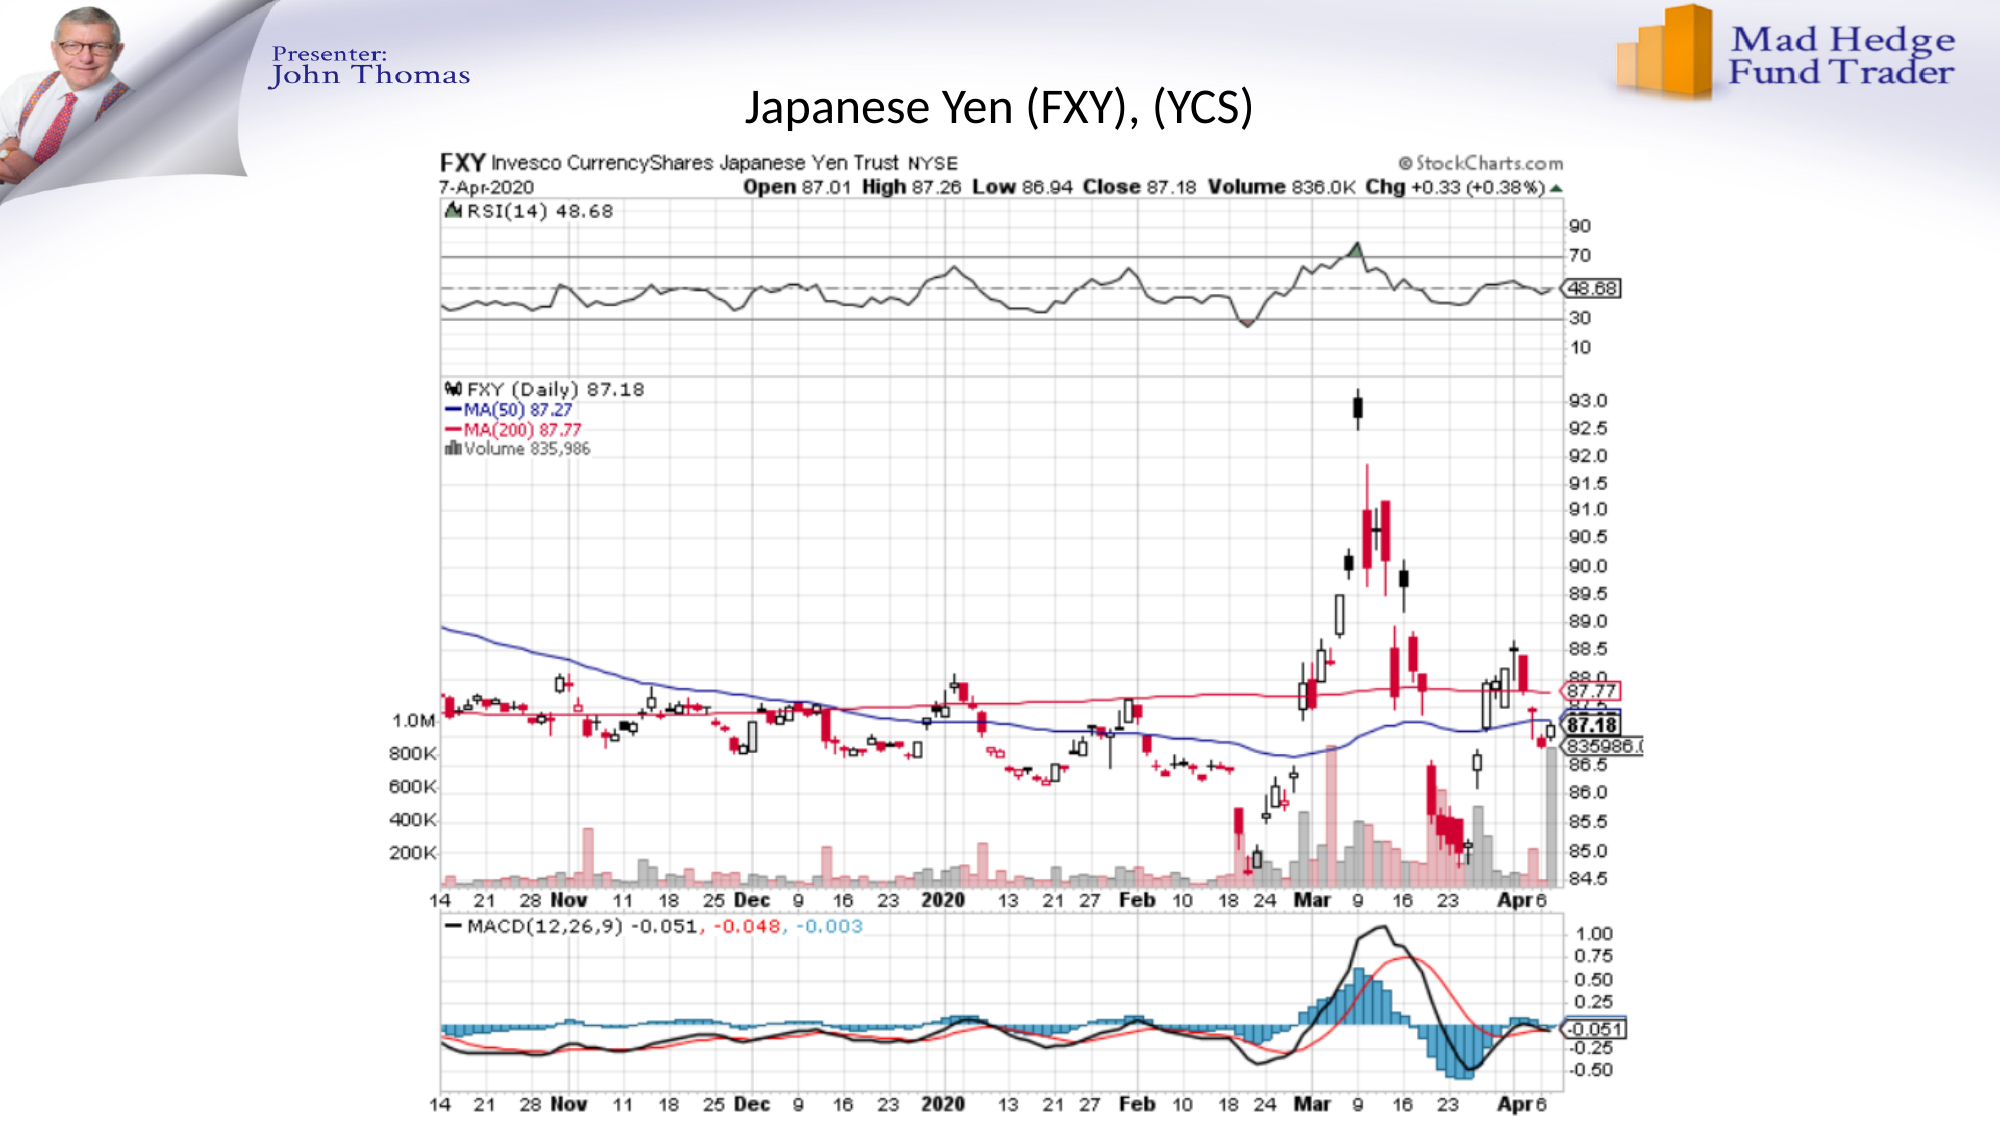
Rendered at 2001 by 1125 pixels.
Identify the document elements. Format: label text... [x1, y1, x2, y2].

title Japanese Yen (FXY), (YCS) [324, 50, 1675, 138]
picture [0, 0, 2000, 1116]
